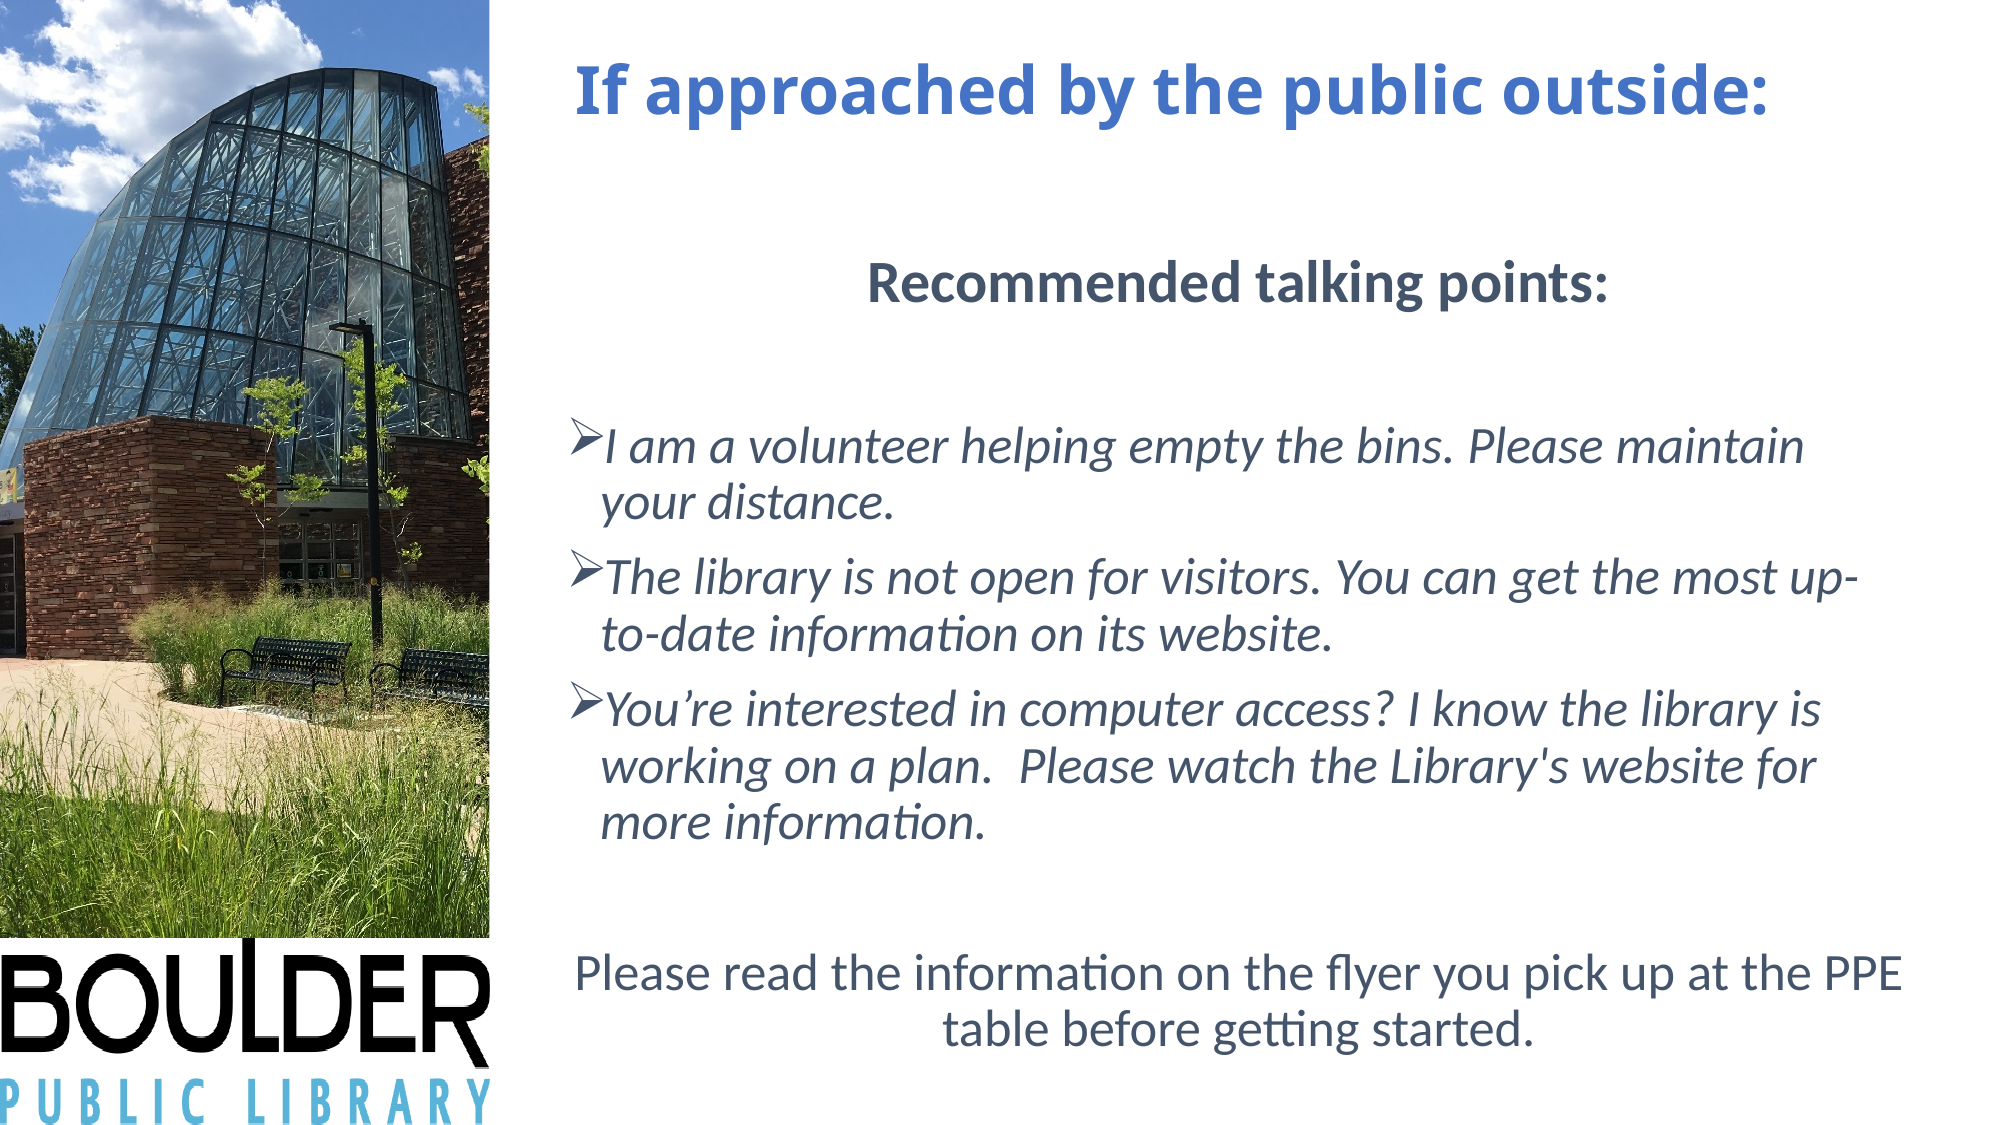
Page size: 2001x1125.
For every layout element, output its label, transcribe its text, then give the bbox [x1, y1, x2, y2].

text_box Recommended talking points: I am a volunteer helping empty the bins. Please maintain your distance. The library is not open for visitors. You can get the most up-to-date information on its website. You’re interested in computer access? I know the library is working on a plan. Please watch the Library's website for more information. Please read the information on the flyer you pick up at the PPE table before getting started. [551, 152, 1927, 1076]
picture [0, 0, 490, 1125]
text_box If approached by the public outside: [490, 49, 1872, 137]
